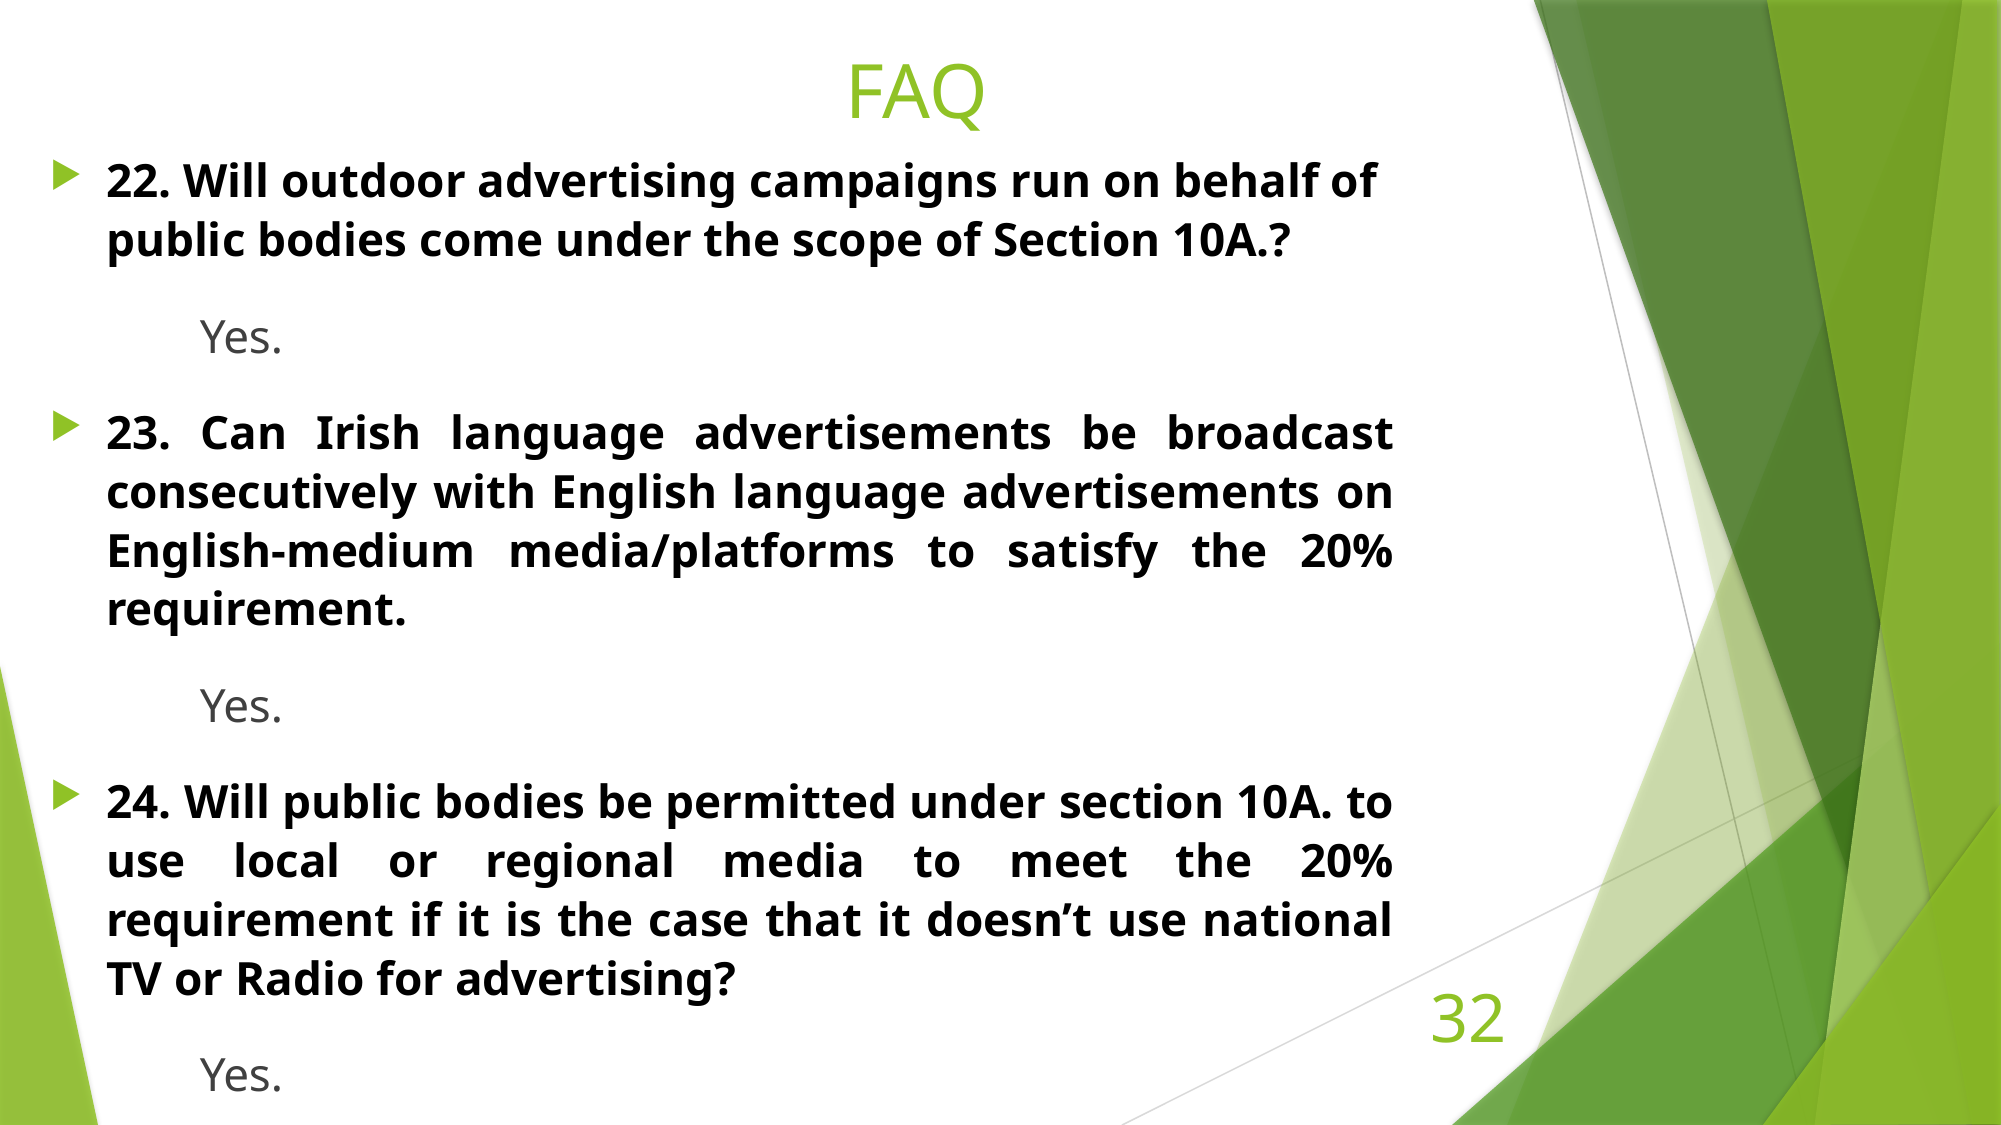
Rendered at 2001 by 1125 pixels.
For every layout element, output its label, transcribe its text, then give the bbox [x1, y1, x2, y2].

title FAQ [67, 36, 1766, 141]
slide_number 32 [1409, 991, 1522, 1051]
list 22. Will outdoor advertising campaigns run on behalf of public bodies come under the scope of Section 10A.? Yes. 23. Can Irish language advertisements be broadcast consecutively with English language advertisements on English-medium media/platforms to satisfy the 20% requirement. Yes. 24. Will public bodies be permitted under section 10A. to use local or regional media to meet the 20% requirement if it is the case that it doesn’t use national TV or Radio for advertising? Yes. [34, 140, 1410, 1052]
